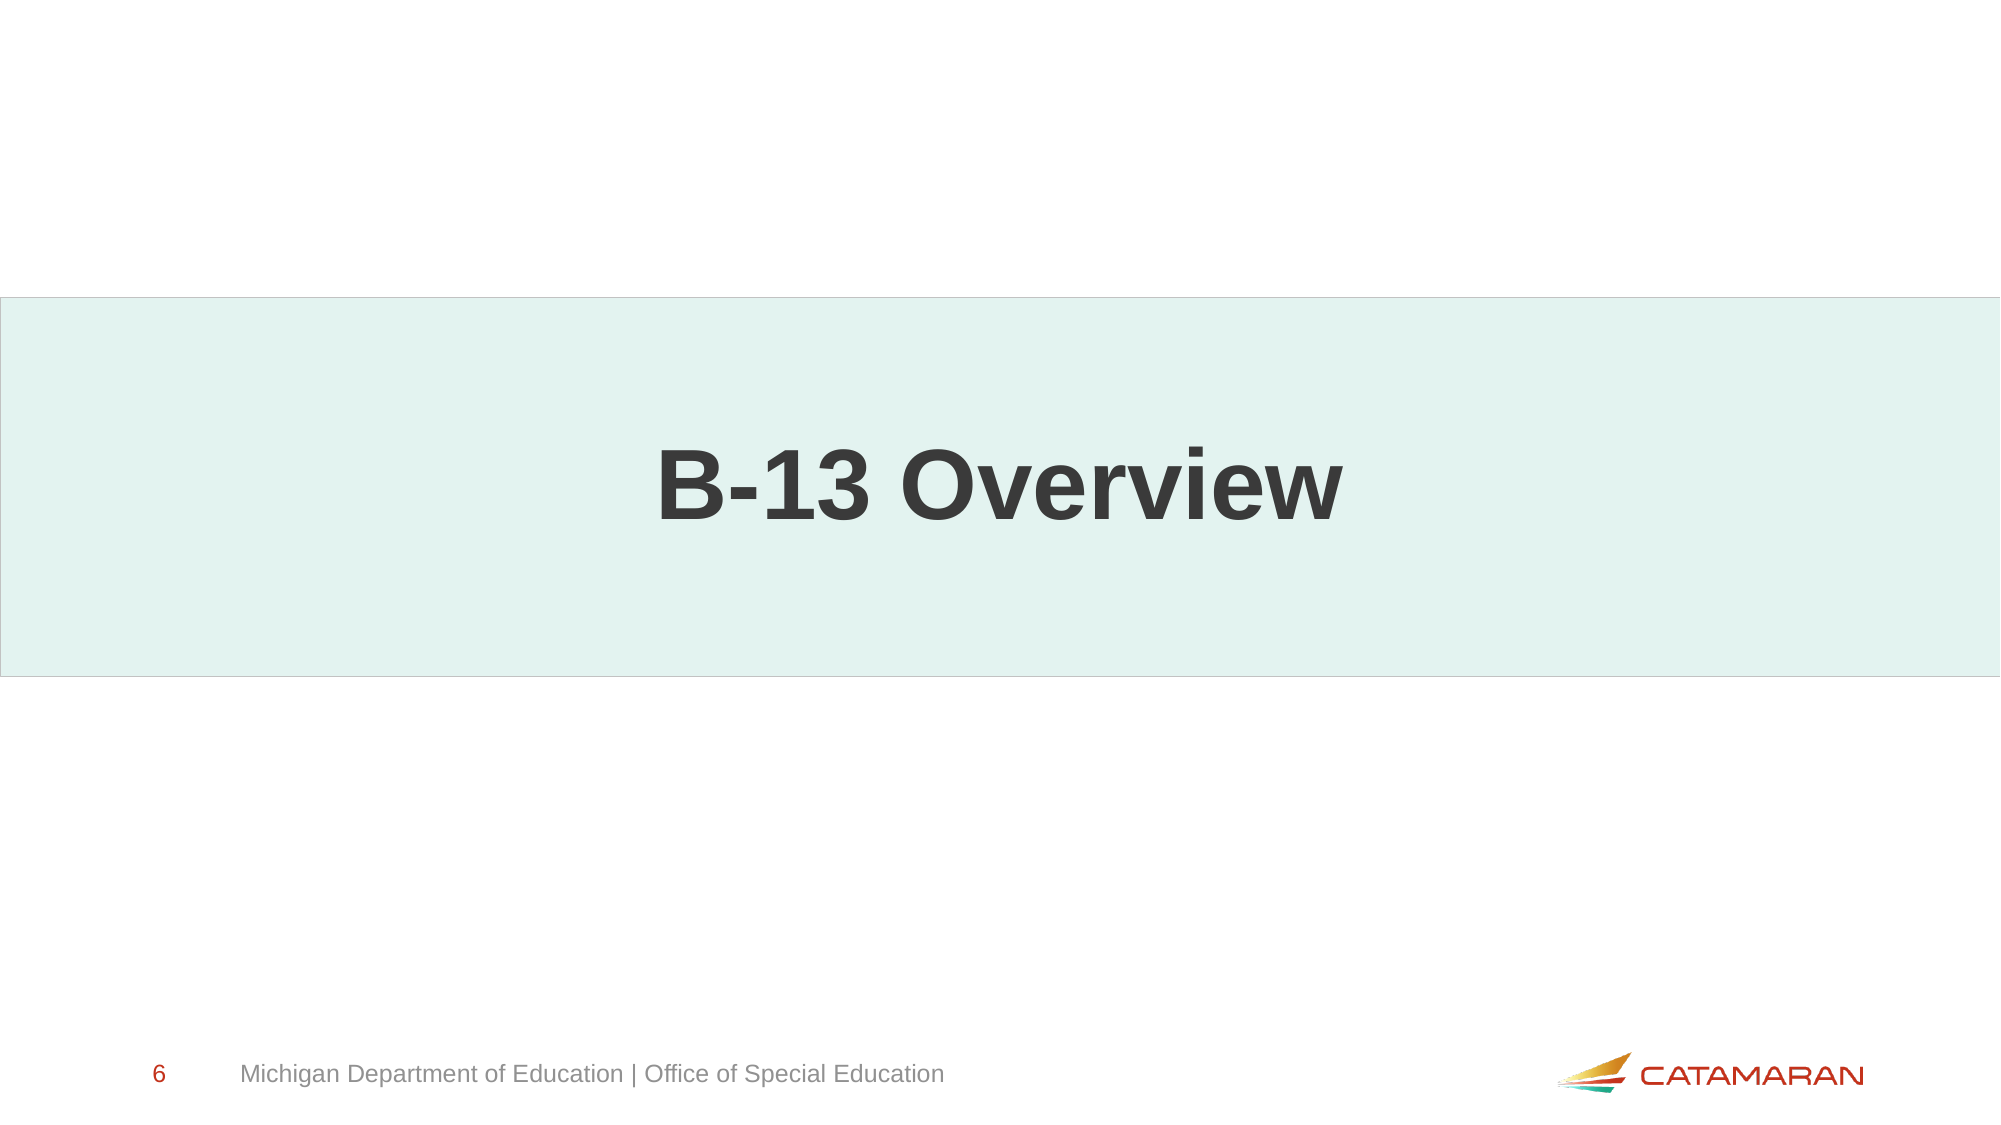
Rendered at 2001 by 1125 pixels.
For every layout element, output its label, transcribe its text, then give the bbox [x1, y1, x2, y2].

picture [1557, 1052, 1863, 1093]
slide_number 6 [137, 1042, 205, 1103]
footer Michigan Department of Education | Office of Special Education [225, 1042, 1484, 1103]
title B-13 Overview [0, 297, 2000, 677]
